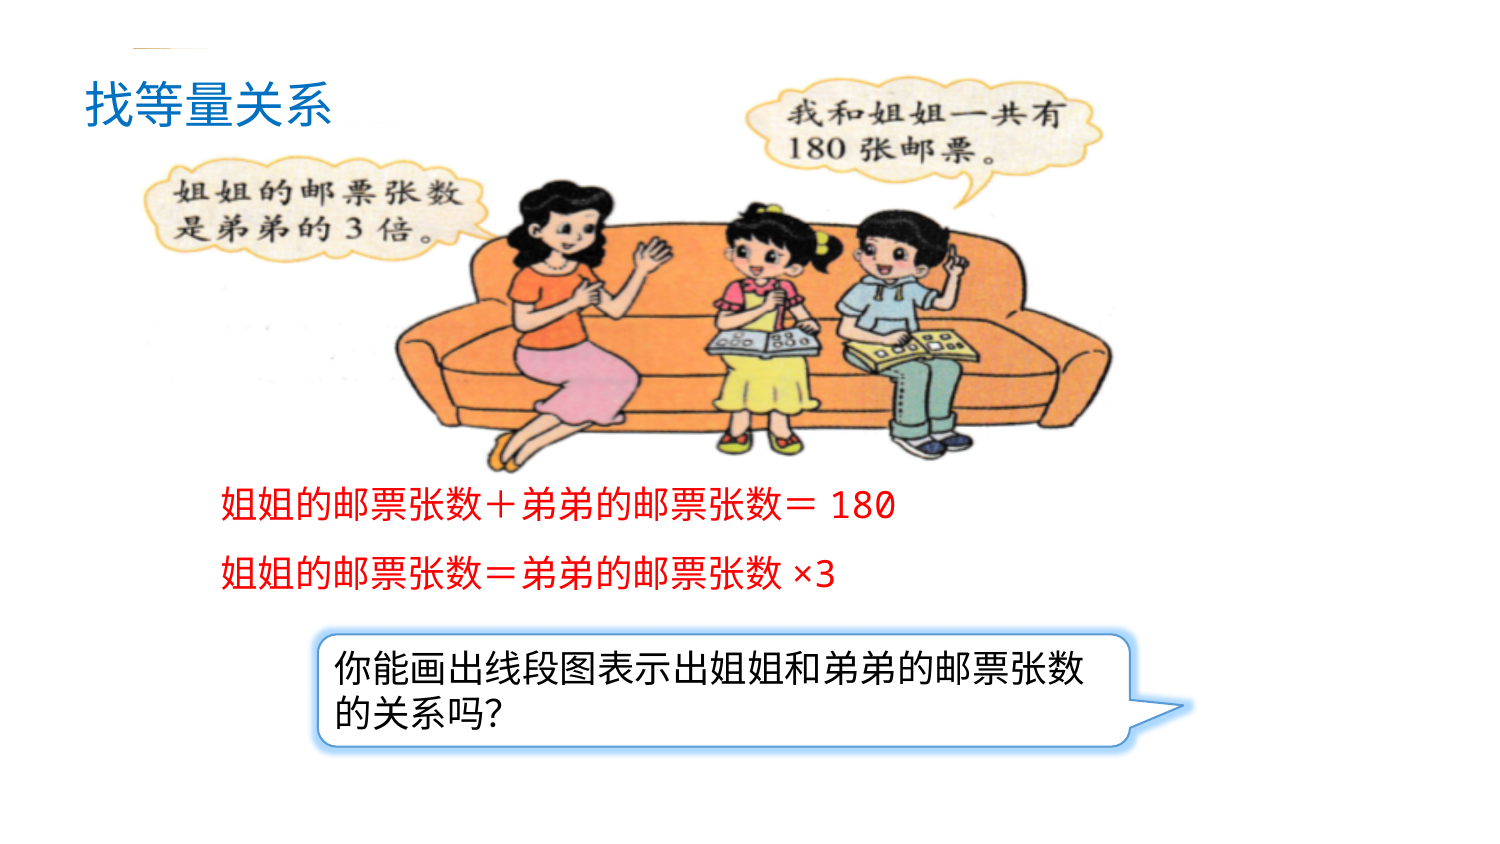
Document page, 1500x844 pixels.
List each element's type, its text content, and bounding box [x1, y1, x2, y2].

text_box 你能画出线段图表示出姐姐和弟弟的邮票张数的关系吗？ [316, 633, 1185, 748]
text_box 姐姐的邮票张数＋弟弟的邮票张数＝180 [208, 475, 1152, 532]
text_box 姐姐的邮票张数＝弟弟的邮票张数×3 [208, 544, 1186, 601]
text_box 找等量关系 [73, 68, 123, 140]
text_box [123, 49, 1120, 480]
